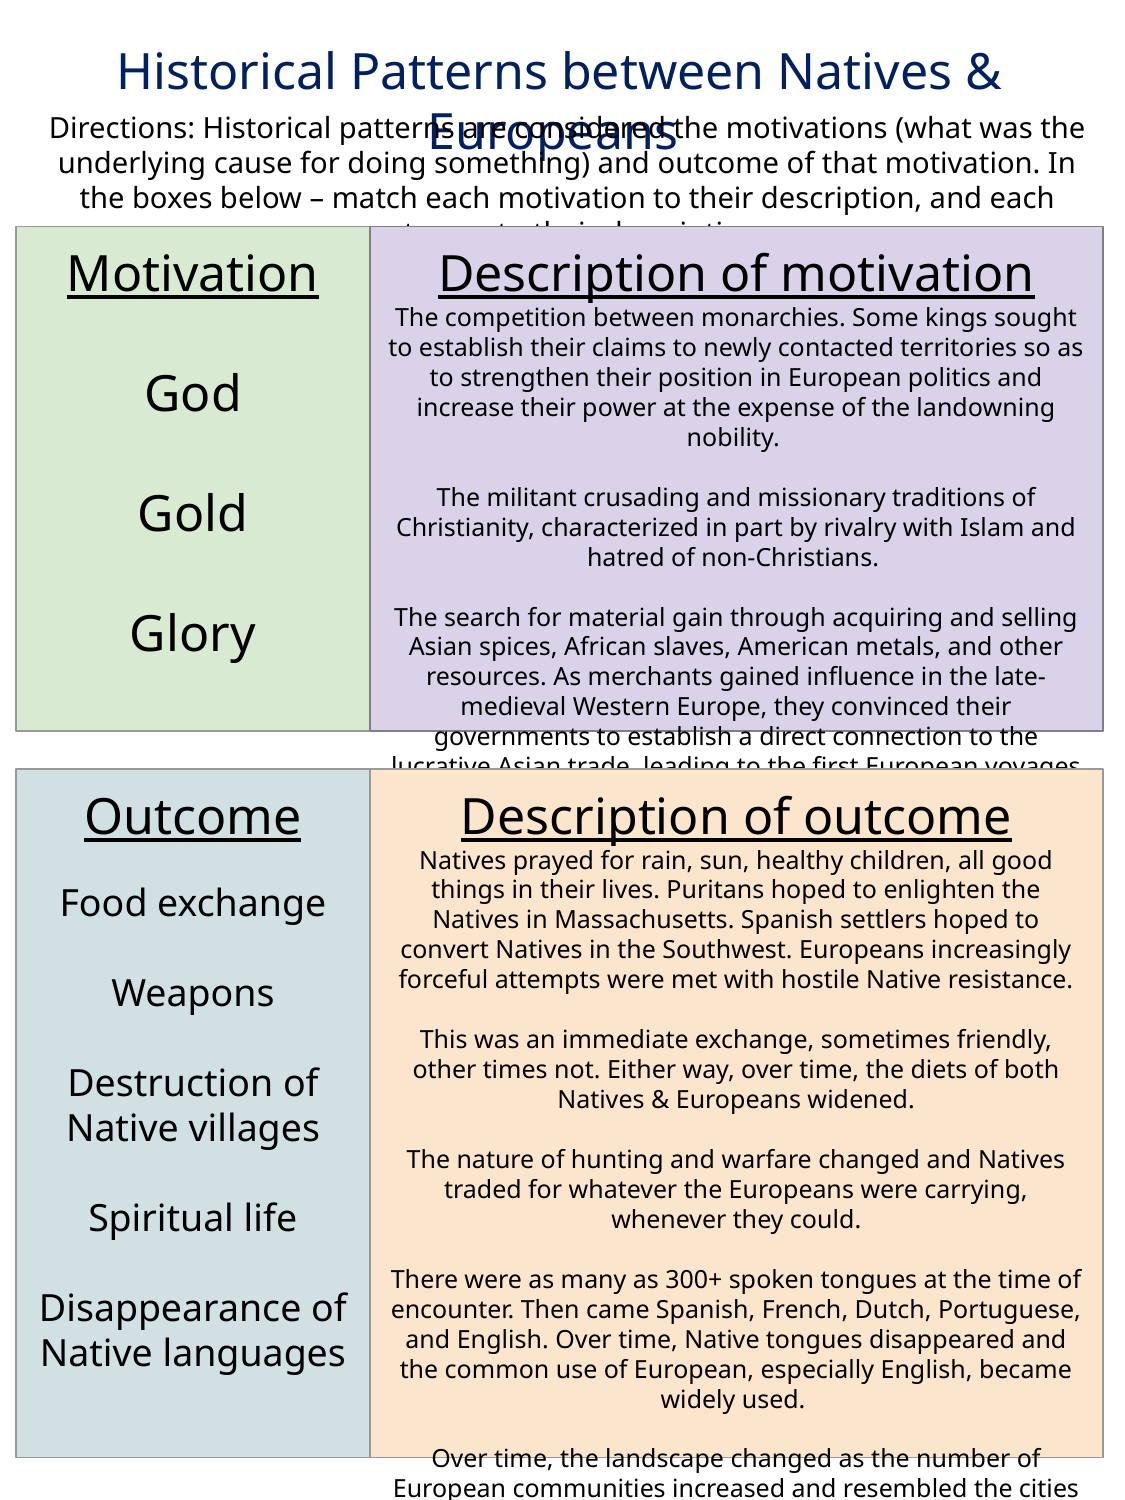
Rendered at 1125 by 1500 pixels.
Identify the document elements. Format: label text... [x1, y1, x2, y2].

text_box Historical Patterns between Natives & Europeans [32, 31, 1087, 94]
text_box Description of outcome Natives prayed for rain, sun, healthy children, all good things in their lives. Puritans hoped to enlighten the Natives in Massachusetts. Spanish settlers hoped to convert Natives in the Southwest. Europeans increasingly forceful attempts were met with hostile Native resistance. This was an immediate exchange, sometimes friendly, other times not. Either way, over time, the diets of both Natives & Europeans widened. The nature of hunting and warfare changed and Natives traded for whatever the Europeans were carrying, whenever they could. There were as many as 300+ spoken tongues at the time of encounter. Then came Spanish, French, Dutch, Portuguese, and English. Over time, Native tongues disappeared and the common use of European, especially English, became widely used. Over time, the landscape changed as the number of European communities increased and resembled the cities of Europe while Native settlements were destroyed or pushed West. [371, 769, 1103, 1458]
text_box Directions: Historical patterns are considered the motivations (what was the underlying cause for doing something) and outcome of that motivation. In the boxes below – match each motivation to their description, and each outcome to their description. [32, 94, 1103, 226]
text_box Outcome Food exchange Weapons Destruction of Native villages Spiritual life Disappearance of Native languages [16, 769, 371, 1458]
text_box Description of motivation The competition between monarchies. Some kings sought to establish their claims to newly contacted territories so as to strengthen their position in European politics and increase their power at the expense of the landowning nobility. The militant crusading and missionary traditions of Christianity, characterized in part by rivalry with Islam and hatred of non-Christians. The search for material gain through acquiring and selling Asian spices, African slaves, American metals, and other resources. As merchants gained influence in the late-medieval Western Europe, they convinced their governments to establish a direct connection to the lucrative Asian trade, leading to the first European voyages in the 1400’s. [370, 226, 1103, 731]
text_box Motivation God Gold Glory [16, 226, 370, 731]
